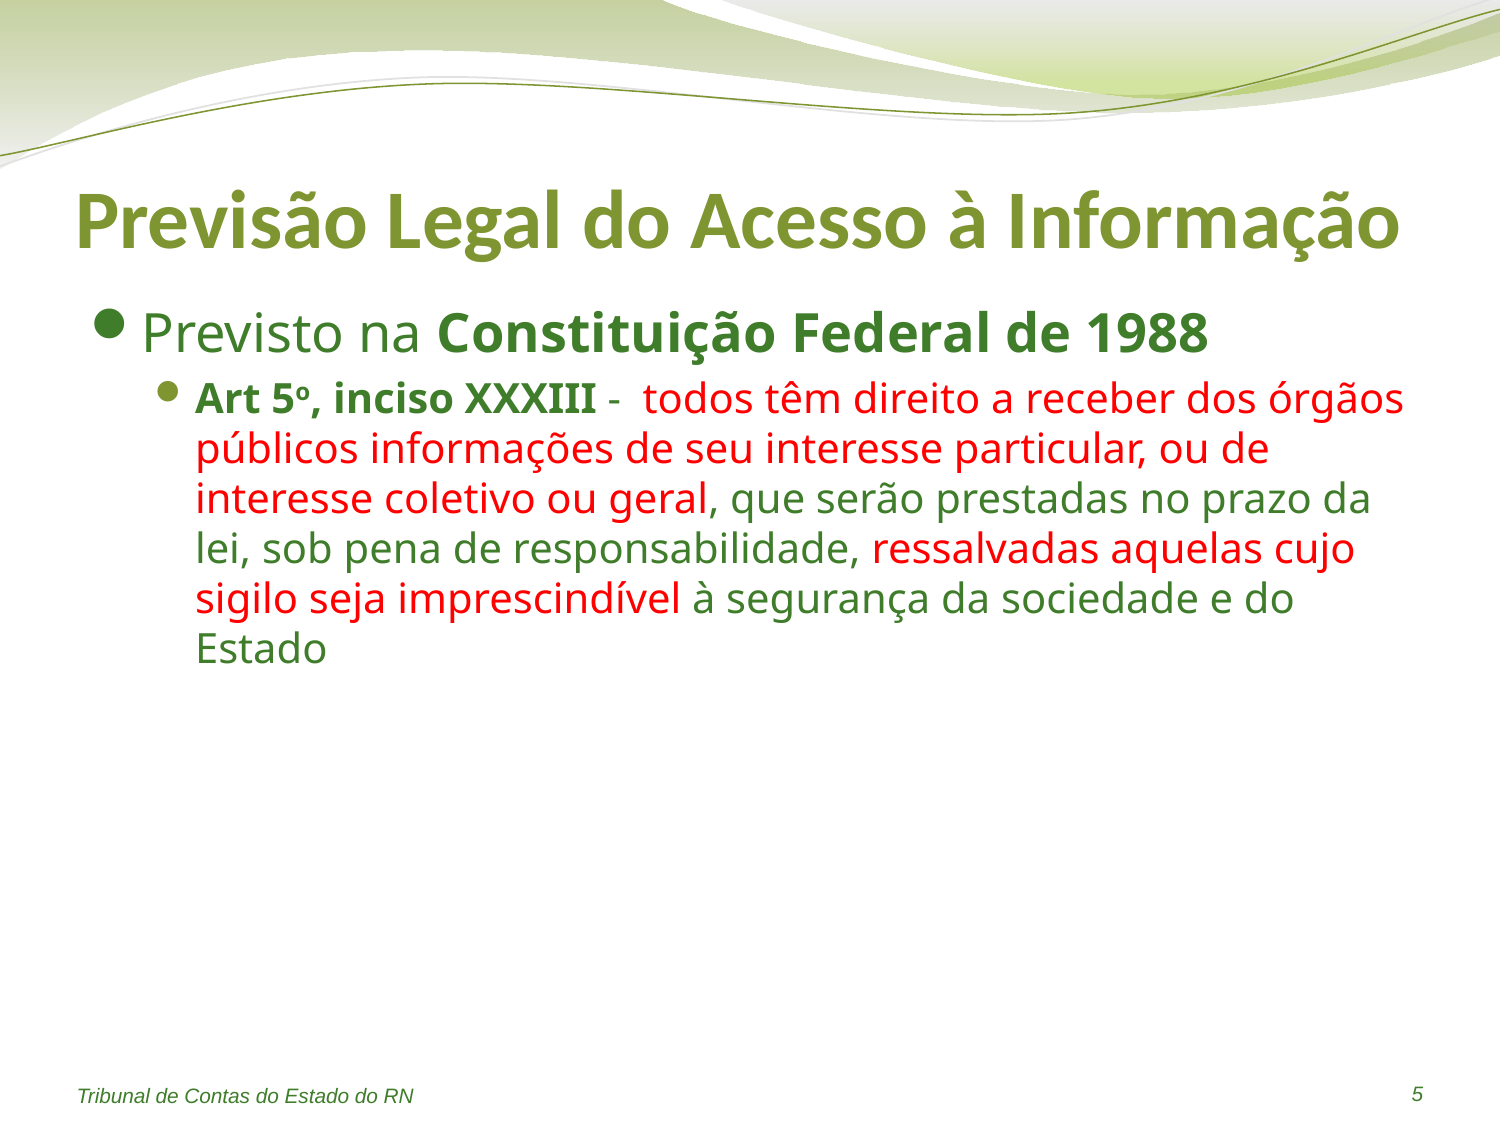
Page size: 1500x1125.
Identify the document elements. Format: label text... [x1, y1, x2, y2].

list Previsto na Constituição Federal de 1988 Art 5o, inciso XXXIII - todos têm direito a receber dos órgãos públicos informações de seu interesse particular, ou de interesse coletivo ou geral, que serão prestadas no prazo da lei, sob pena de responsabilidade, ressalvadas aquelas cujo sigilo seja imprescindível à segurança da sociedade e do Estado [74, 290, 1426, 1012]
slide_number 5 [1298, 1045, 1424, 1106]
title Previsão Legal do Acesso à Informação [74, 77, 1426, 266]
footer Tribunal de Contas do Estado do RN [76, 1047, 627, 1108]
